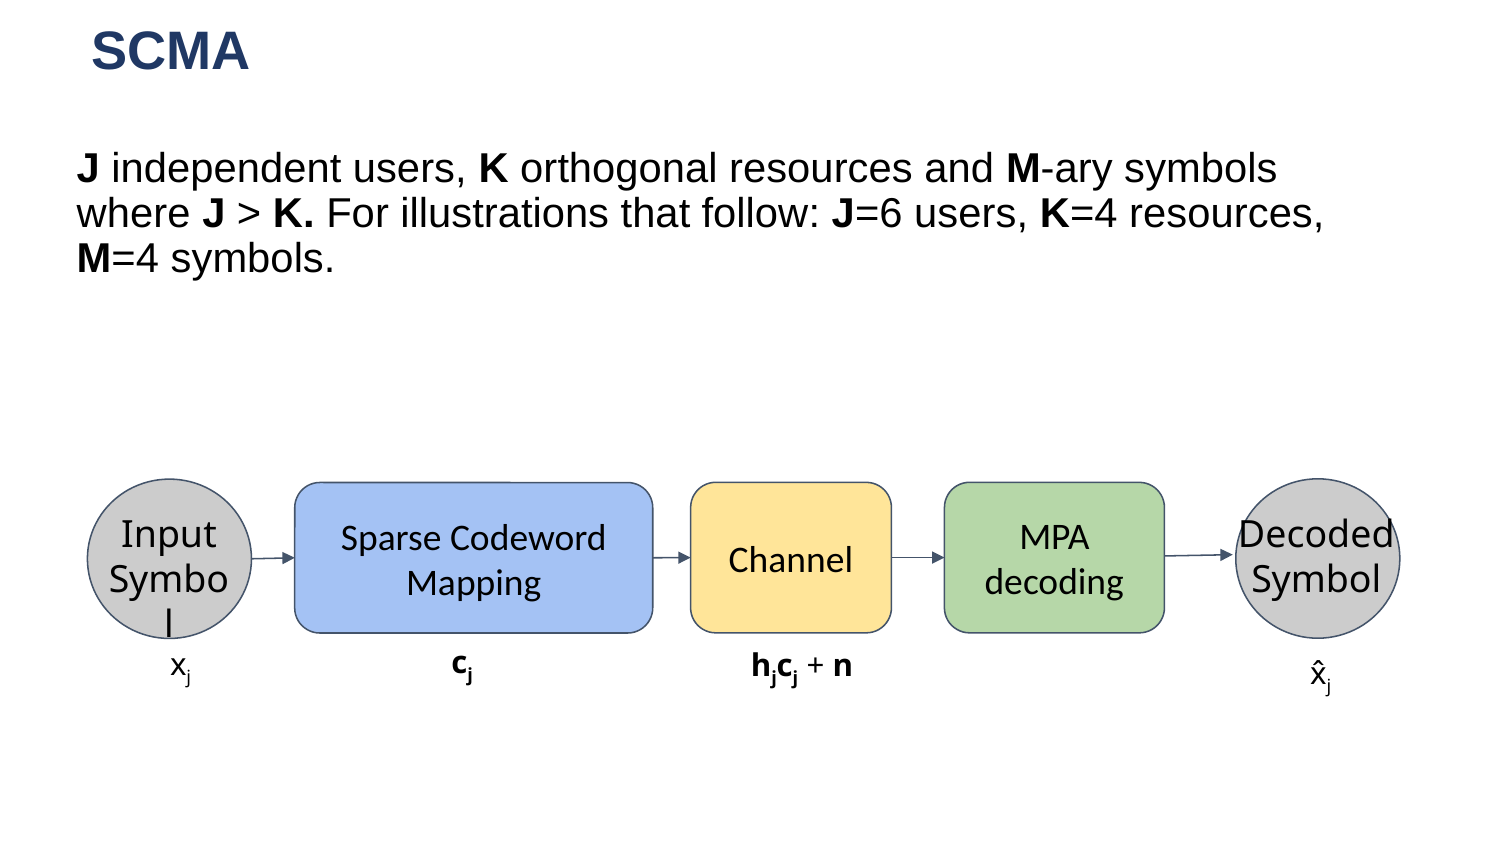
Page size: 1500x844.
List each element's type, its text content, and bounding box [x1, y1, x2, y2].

text_box [1249, 603, 1386, 639]
text_box xj [154, 629, 207, 677]
text_box MPA decoding [944, 482, 1165, 633]
text_box hjcj + n [733, 630, 871, 677]
text_box cj [451, 642, 474, 686]
text_box [121, 479, 218, 494]
text_box Channel [690, 482, 892, 633]
list J independent users, K orthogonal resources and M-ary symbols where J > K. For illustrations that follow: J=6 users, K=4 resources, M=4 symbols. [61, 131, 1400, 242]
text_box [720, 453, 871, 487]
text_box [1269, 478, 1366, 494]
title SCMA [76, 7, 1338, 96]
text_box Sparse Codeword Mapping [294, 482, 653, 634]
text_box Decoded Symbol [1218, 494, 1415, 603]
text_box x̂j [1293, 638, 1348, 685]
text_box [91, 583, 248, 638]
text_box Input Symbol [89, 494, 249, 583]
